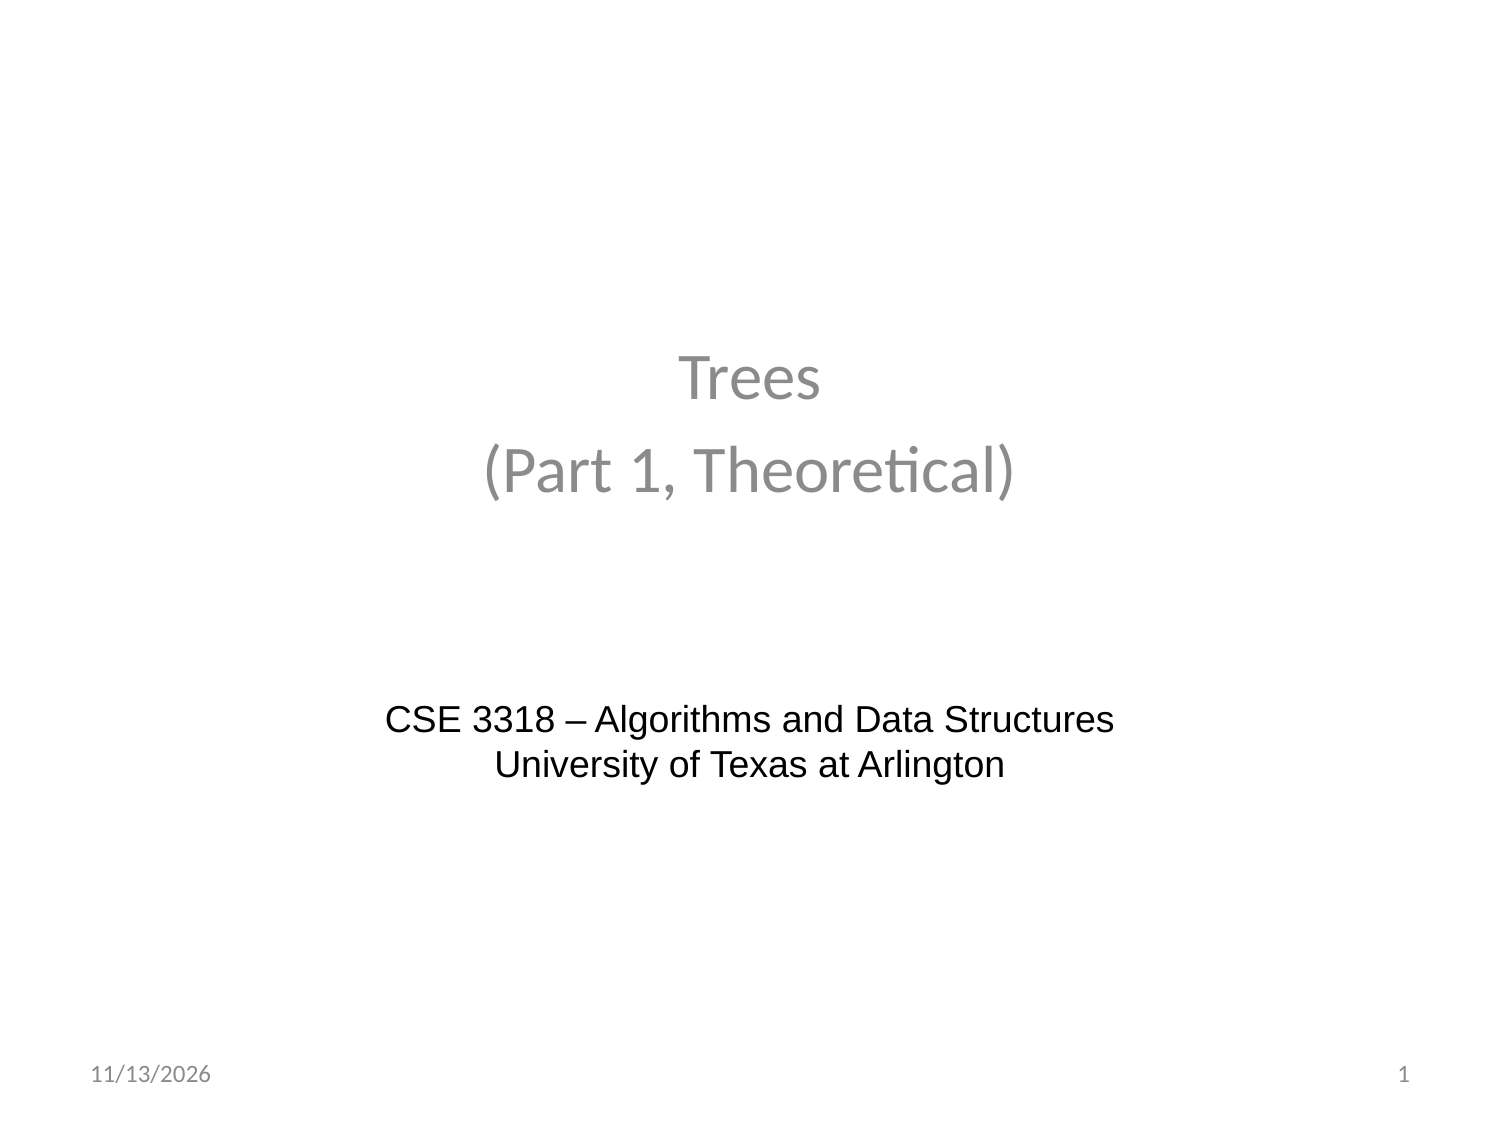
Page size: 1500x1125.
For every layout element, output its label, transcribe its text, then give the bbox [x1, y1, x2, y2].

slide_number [75, 1042, 425, 1103]
slide_number 1 [1074, 1042, 1425, 1103]
text_box CSE 3318 – Algorithms and Data Structures University of Texas at Arlington [299, 687, 1200, 793]
subtitle Trees (Part 1, Theoretical) [150, 324, 1350, 613]
